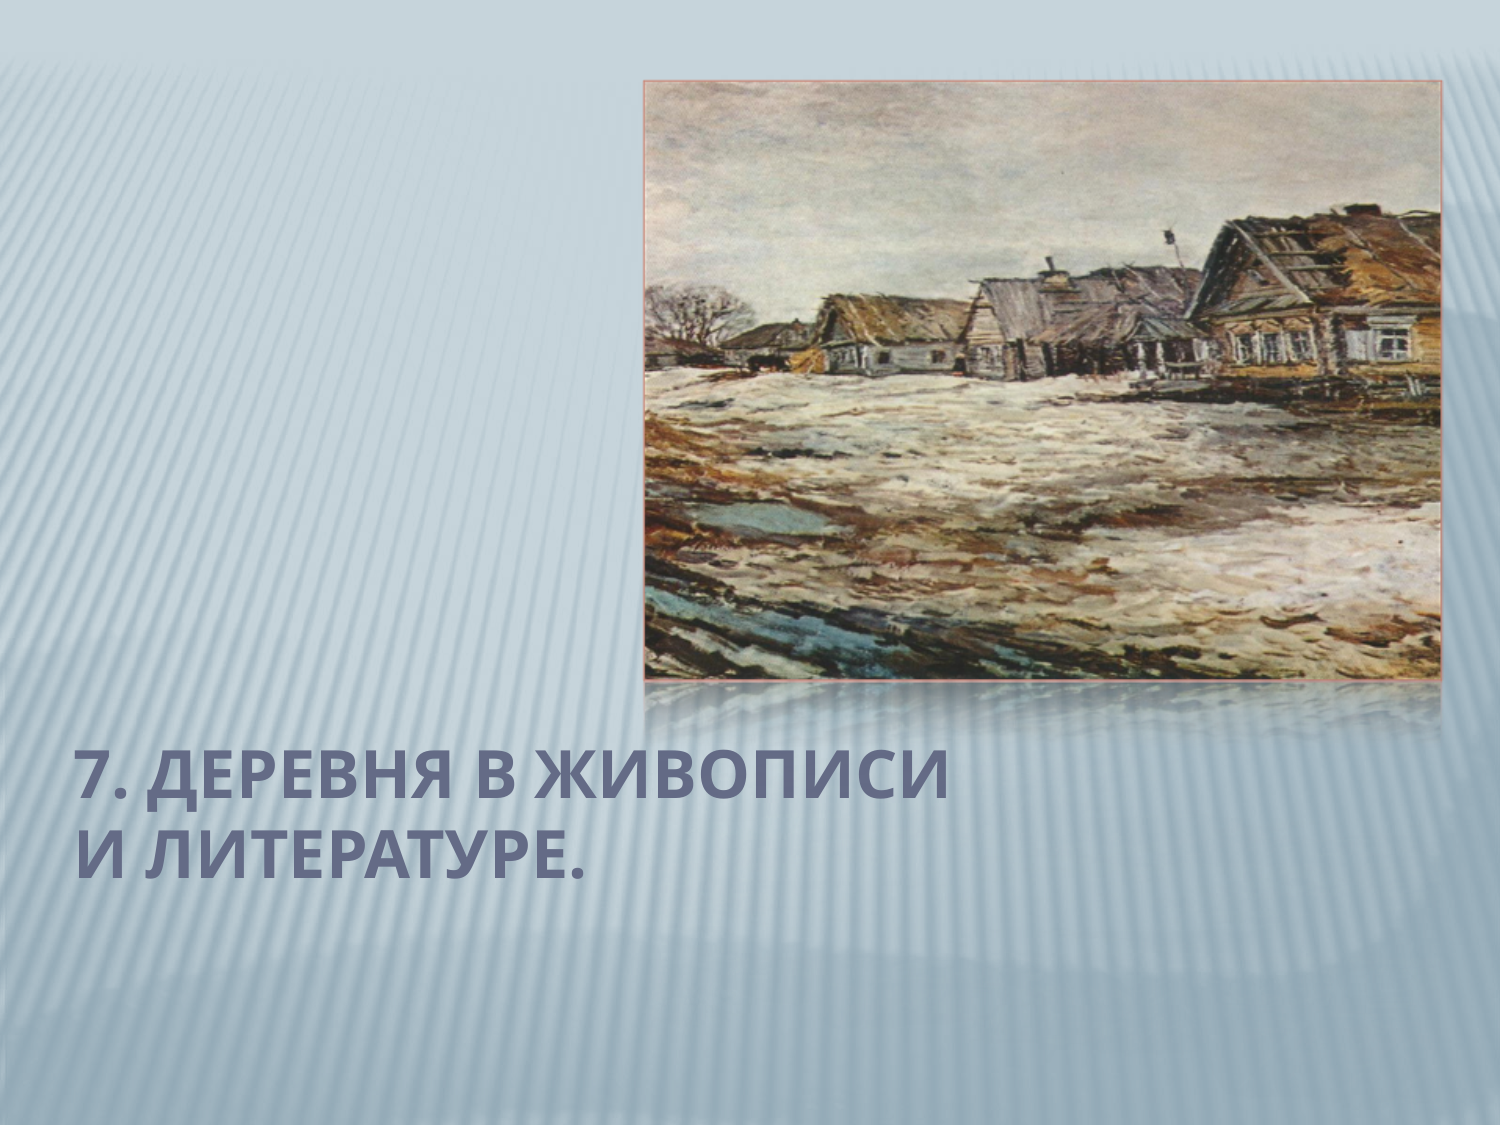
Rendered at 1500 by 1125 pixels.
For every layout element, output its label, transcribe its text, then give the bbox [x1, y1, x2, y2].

title 7. Деревня в живописи и литературе. [58, 808, 632, 895]
picture [642, 79, 1445, 1125]
